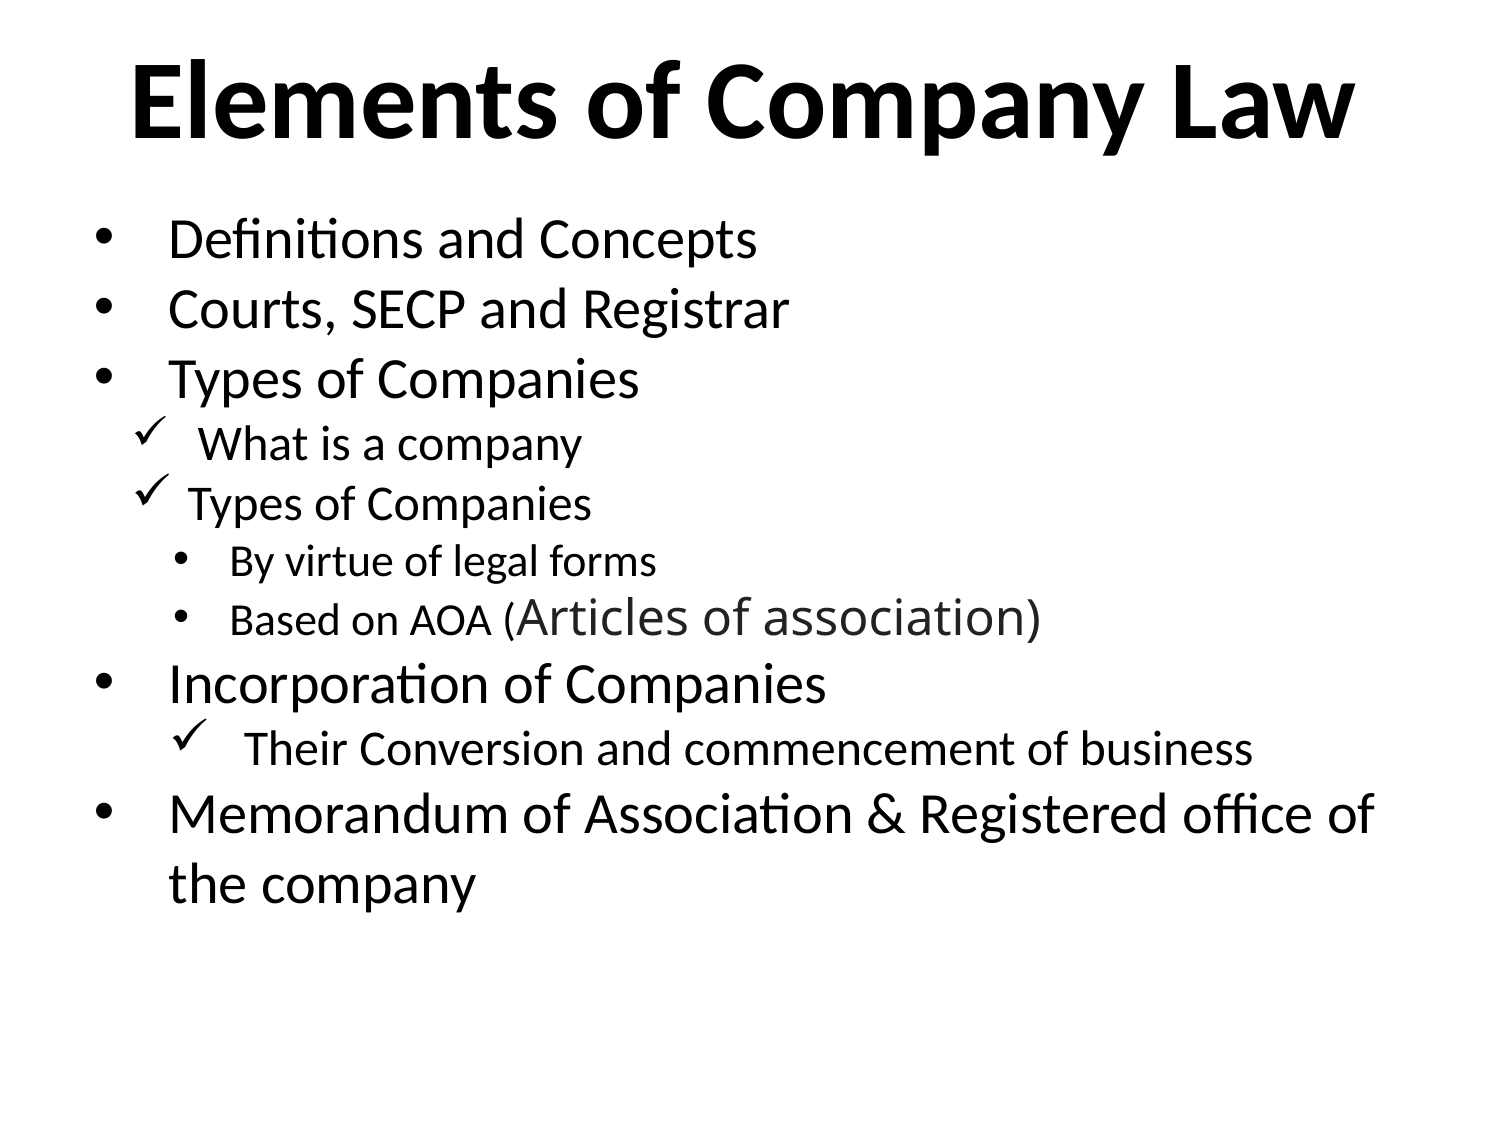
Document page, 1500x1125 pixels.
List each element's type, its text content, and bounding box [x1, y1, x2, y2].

text_box Definitions and Concepts Courts, SECP and Registrar Types of Companies What is a company Types of Companies By virtue of legal forms Based on AOA (Articles of association) Incorporation of Companies Their Conversion and commencement of business Memorandum of Association & Registered office of the company [78, 193, 1454, 1003]
text_box Elements of Company Law [50, 25, 1438, 206]
